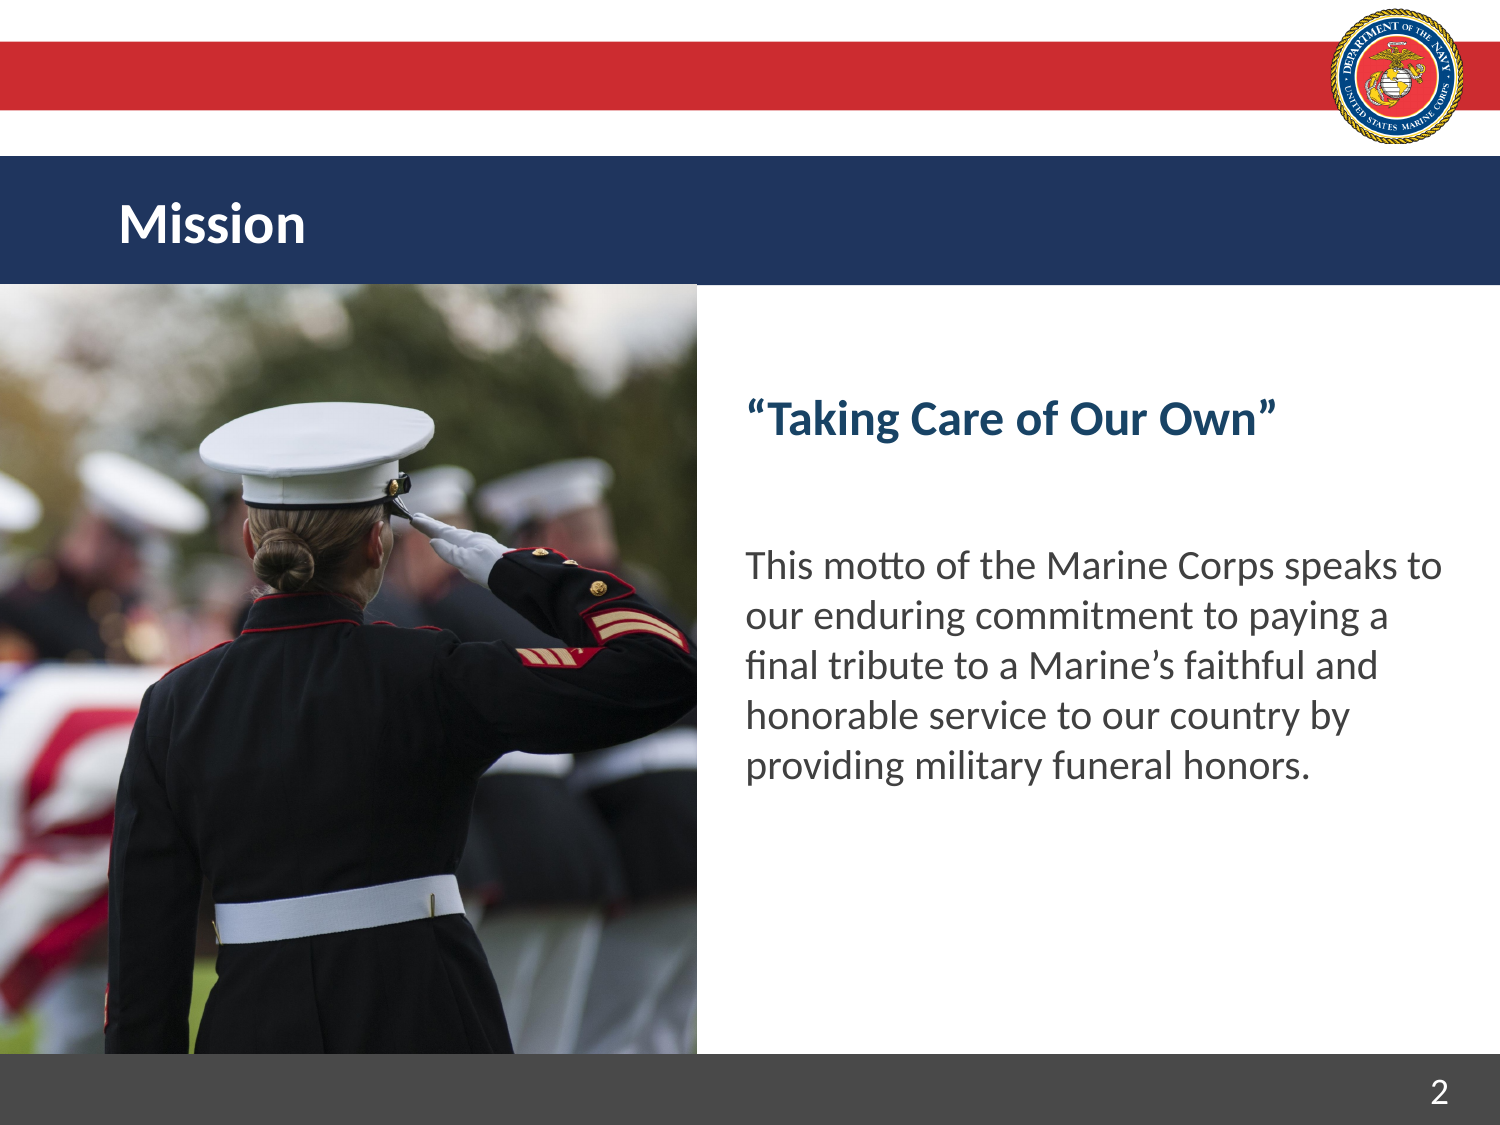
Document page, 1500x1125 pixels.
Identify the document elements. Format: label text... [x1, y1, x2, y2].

list “Taking Care of Our Own” This motto of the Marine Corps speaks to our enduring commitment to paying a final tribute to a Marine’s faithful and honorable service to our country by providing military funeral honors. [715, 288, 1497, 1011]
picture [0, 280, 697, 1055]
title Mission [103, 158, 1397, 283]
